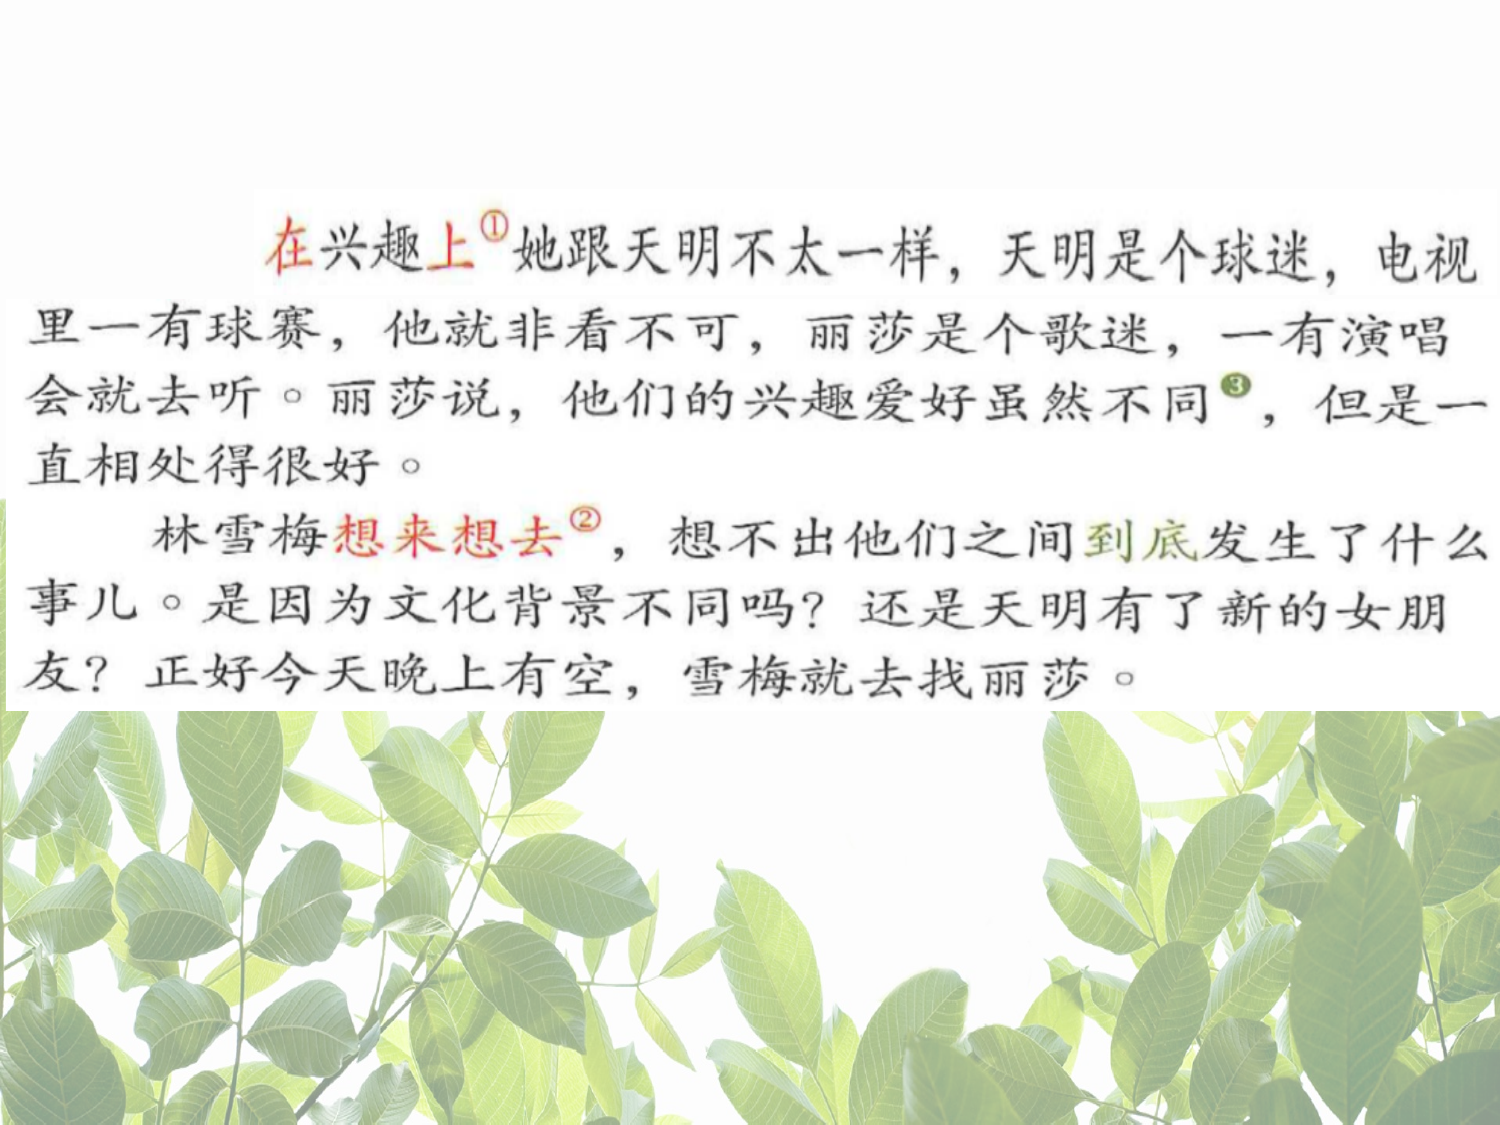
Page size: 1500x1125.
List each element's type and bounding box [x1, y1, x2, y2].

picture [5, 299, 1500, 719]
picture [253, 189, 1500, 295]
